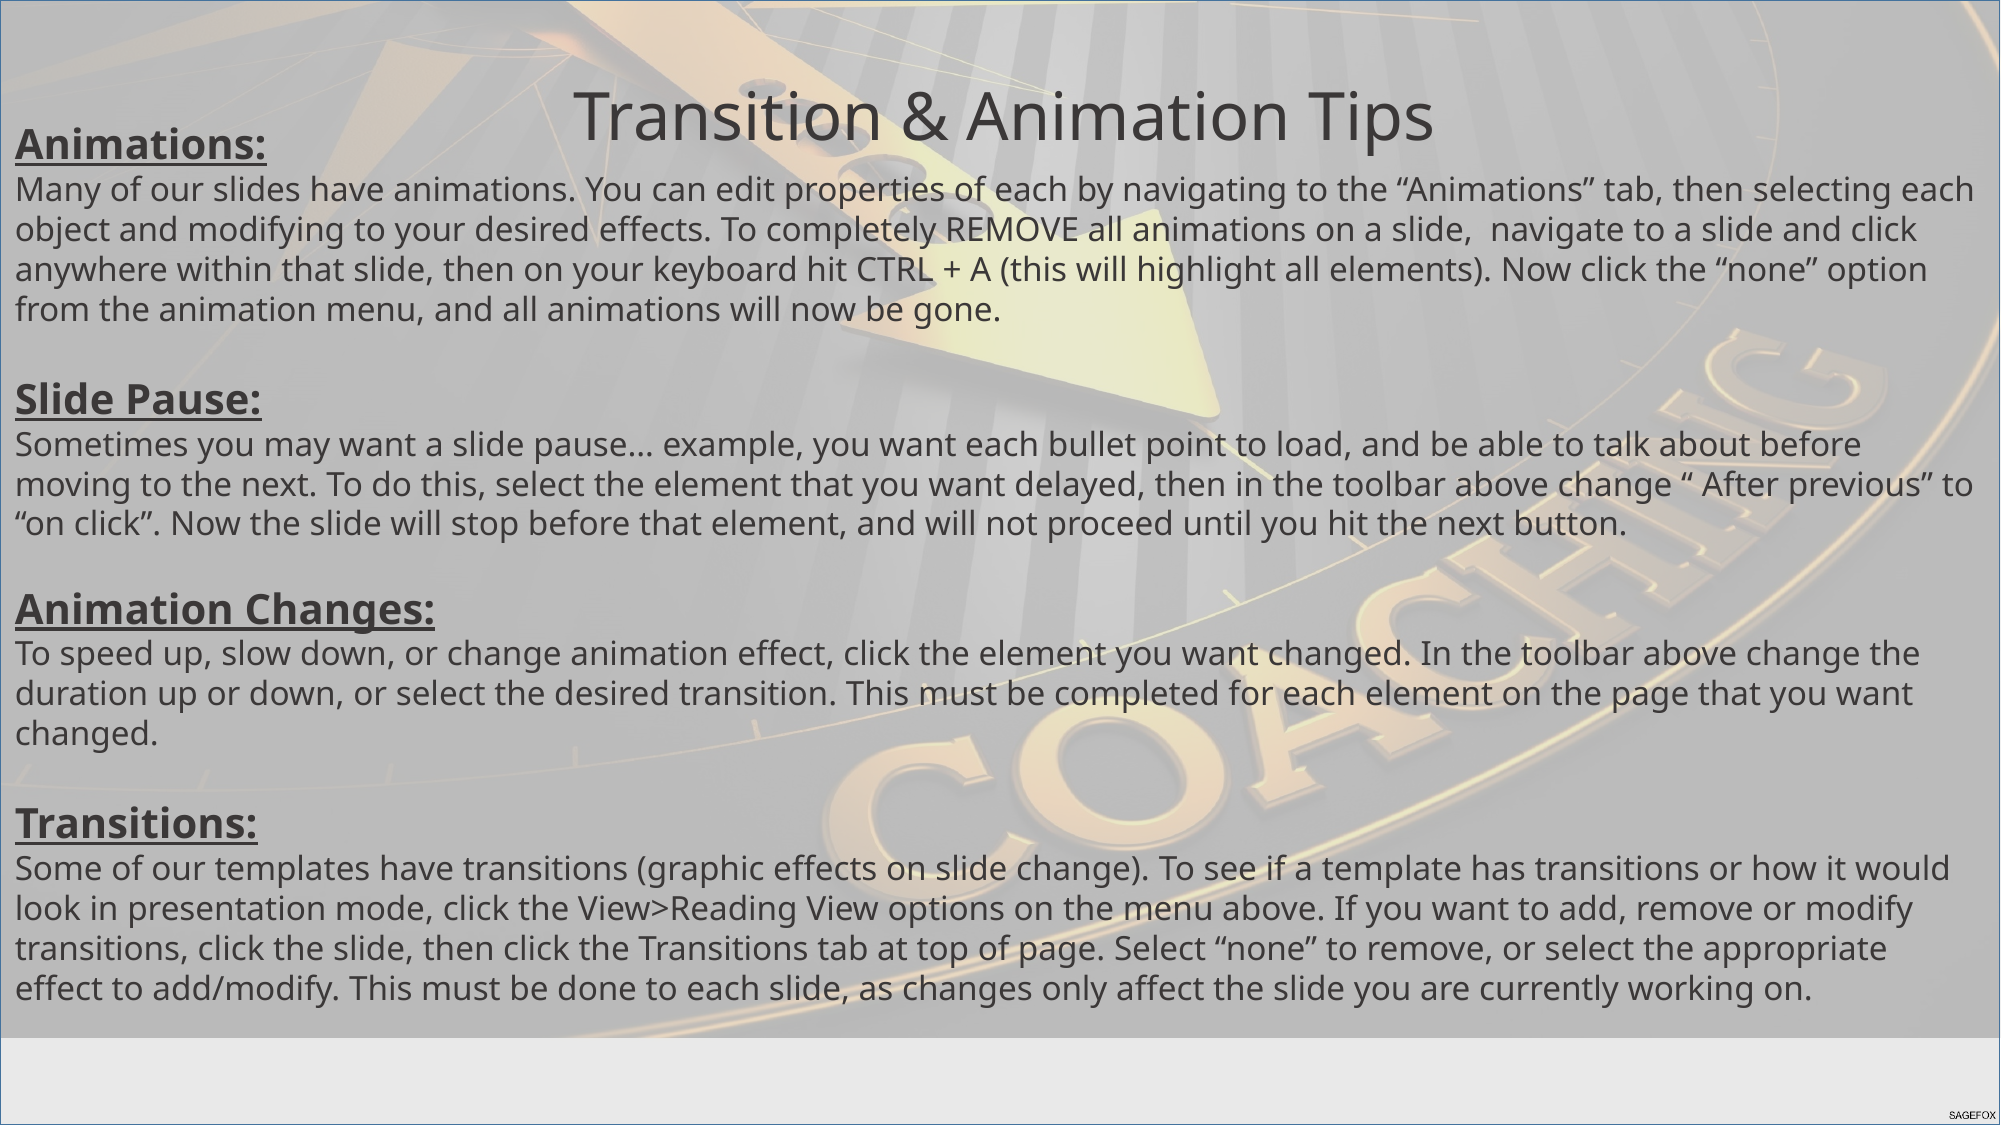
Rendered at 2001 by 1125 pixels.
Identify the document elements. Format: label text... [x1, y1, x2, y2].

text_box Animations: Many of our slides have animations. You can edit properties of each by navigating to the “Animations” tab, then selecting each object and modifying to your desired effects. To completely REMOVE all animations on a slide, navigate to a slide and click anywhere within that slide, then on your keyboard hit CTRL + A (this will highlight all elements). Now click the “none” option from the animation menu, and all animations will now be gone. Slide Pause: Sometimes you may want a slide pause… example, you want each bullet point to load, and be able to talk about before moving to the next. To do this, select the element that you want delayed, then in the toolbar above change “ After previous” to “on click”. Now the slide will stop before that element, and will not proceed until you hit the next button. Animation Changes: To speed up, slow down, or change animation effect, click the element you want changed. In the toolbar above change the duration up or down, or select the desired transition. This must be completed for each element on the page that you want changed. Transitions: Some of our templates have transitions (graphic effects on slide change). To see if a template has transitions or how it would look in presentation mode, click the View>Reading View options on the menu above. If you want to add, remove or modify transitions, click the slide, then click the Transitions tab at top of page. Select “none” to remove, or select the appropriate effect to add/modify. This must be done to each slide, as changes only affect the slide you are currently working on. [0, 0, 2000, 1125]
title Transition & Animation Tips [477, 59, 1532, 177]
